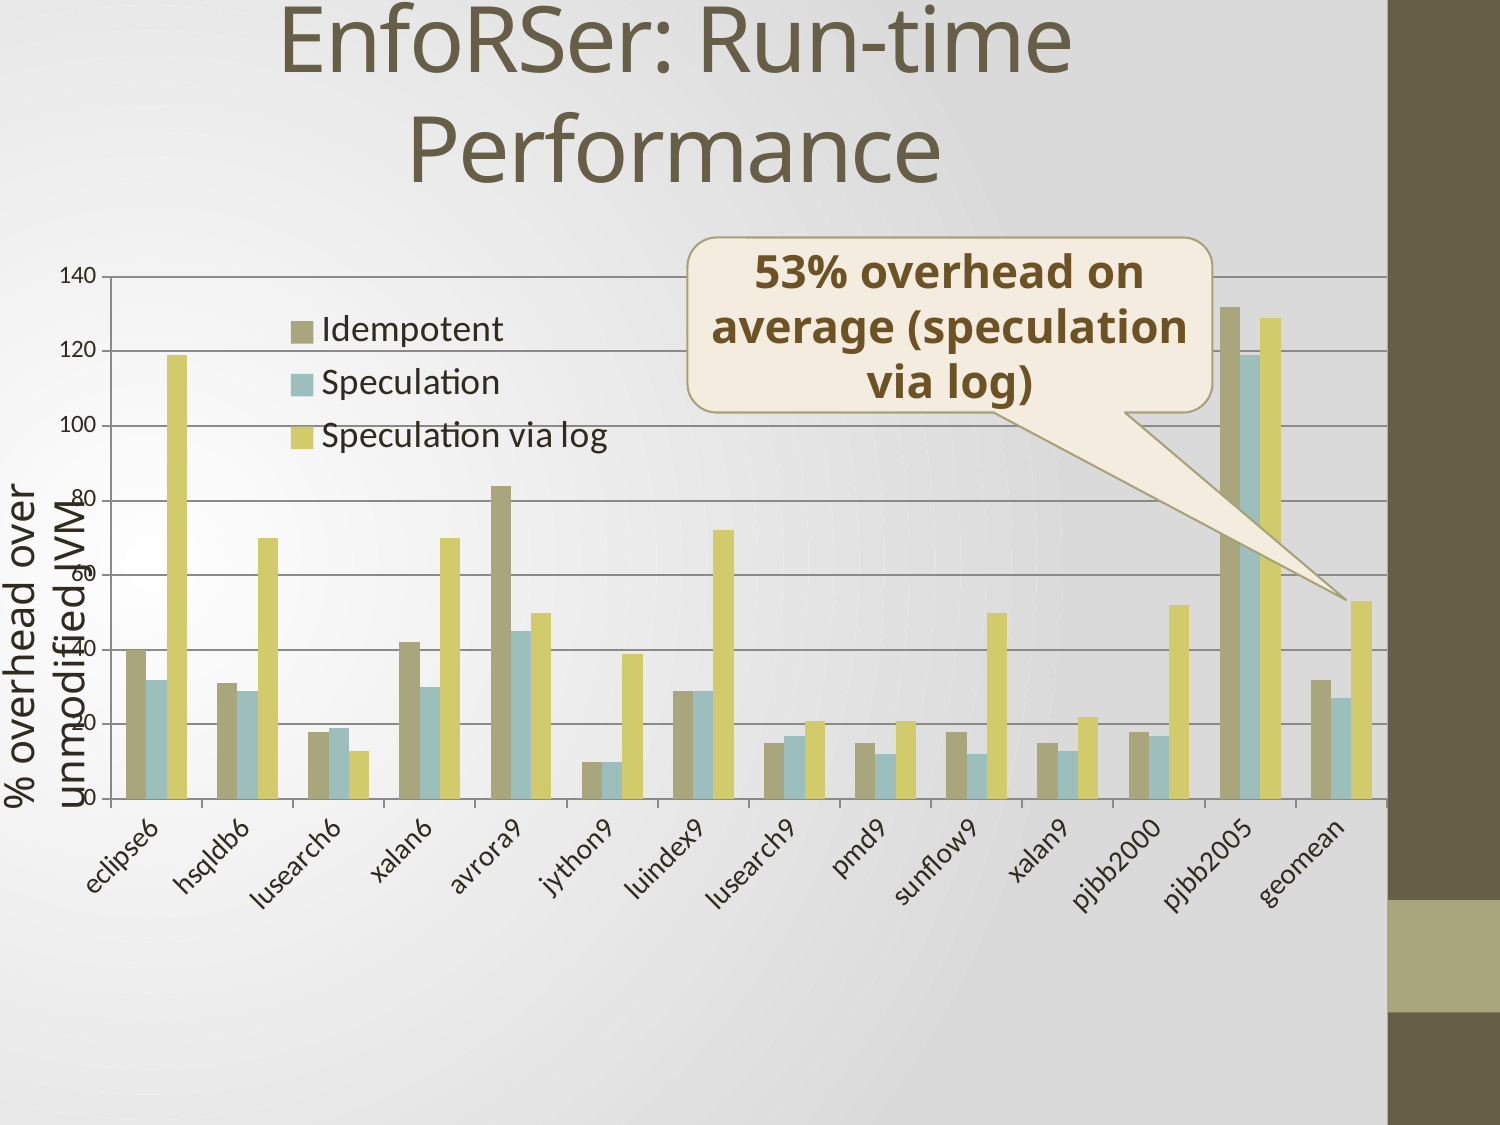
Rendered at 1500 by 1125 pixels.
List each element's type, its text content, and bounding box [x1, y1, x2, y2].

chart [27, 239, 1500, 940]
text_box EnfoRSer: Run-time Performance [50, 21, 1300, 209]
text_box % overhead over unmodified JVM [0, 249, 26, 826]
